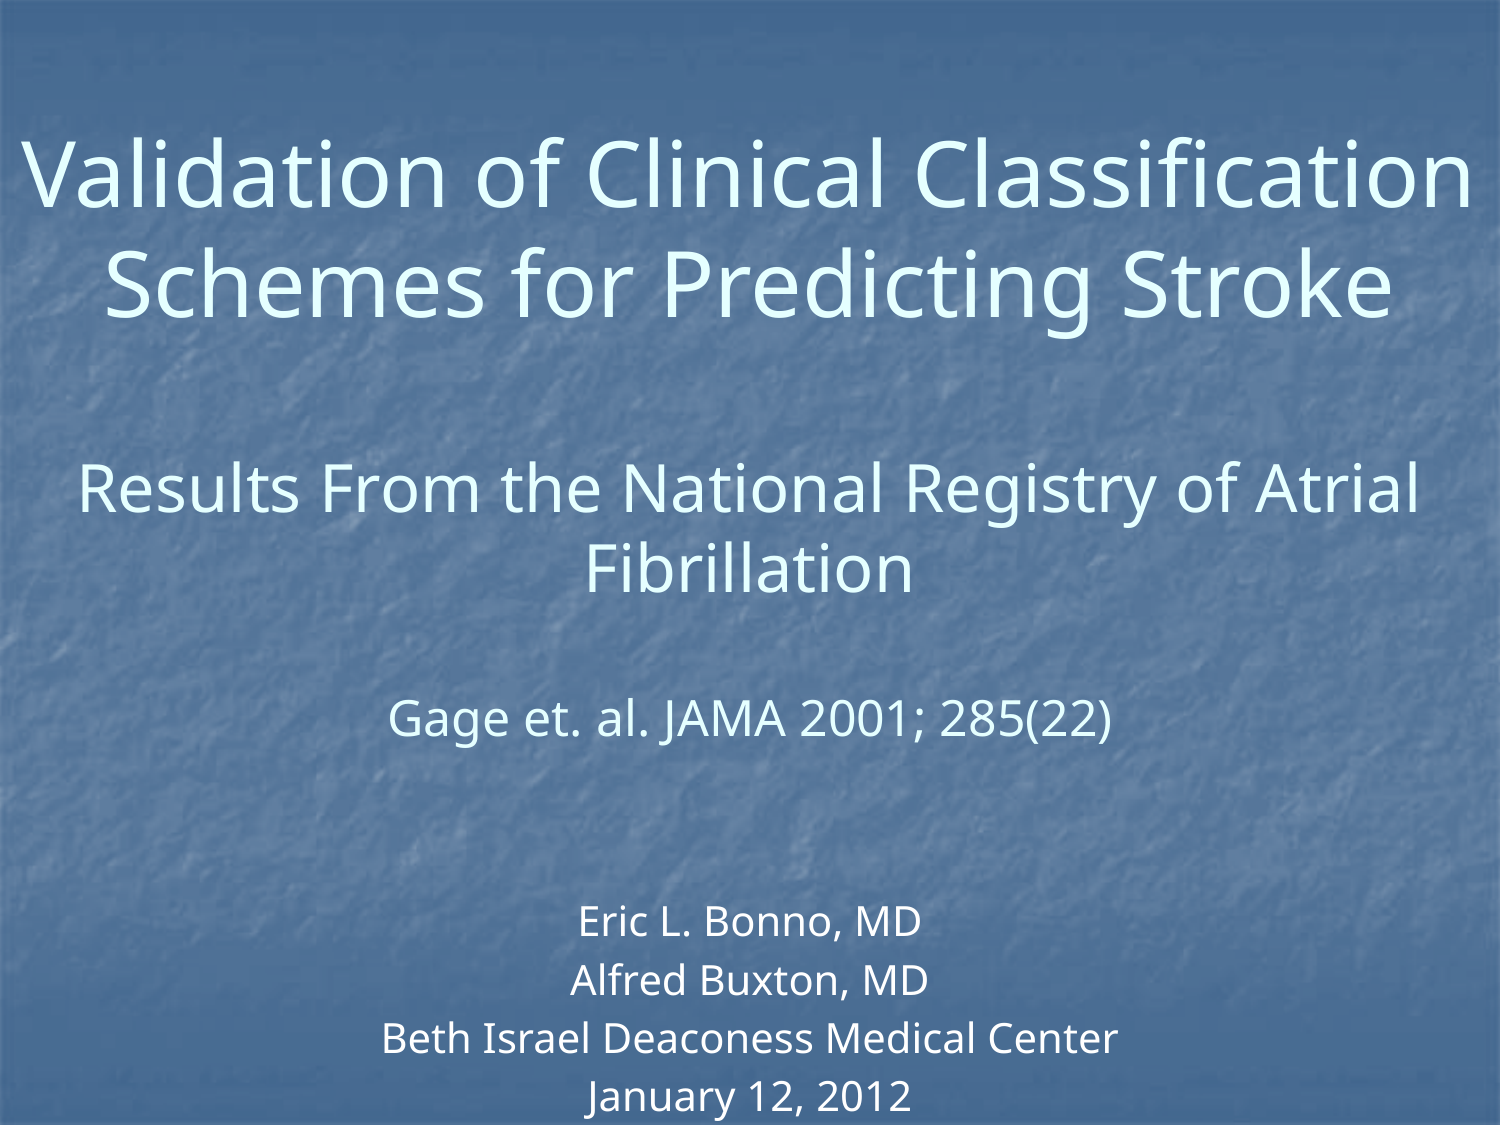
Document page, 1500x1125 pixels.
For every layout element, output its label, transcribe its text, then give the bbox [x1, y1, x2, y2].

title Validation of Clinical Classification Schemes for Predicting Stroke Results From the National Registry of Atrial Fibrillation Gage et. al. JAMA 2001; 285(22) [0, 37, 1500, 826]
subtitle Eric L. Bonno, MD Alfred Buxton, MD Beth Israel Deaconess Medical Center January 12, 2012 [0, 887, 1500, 1125]
